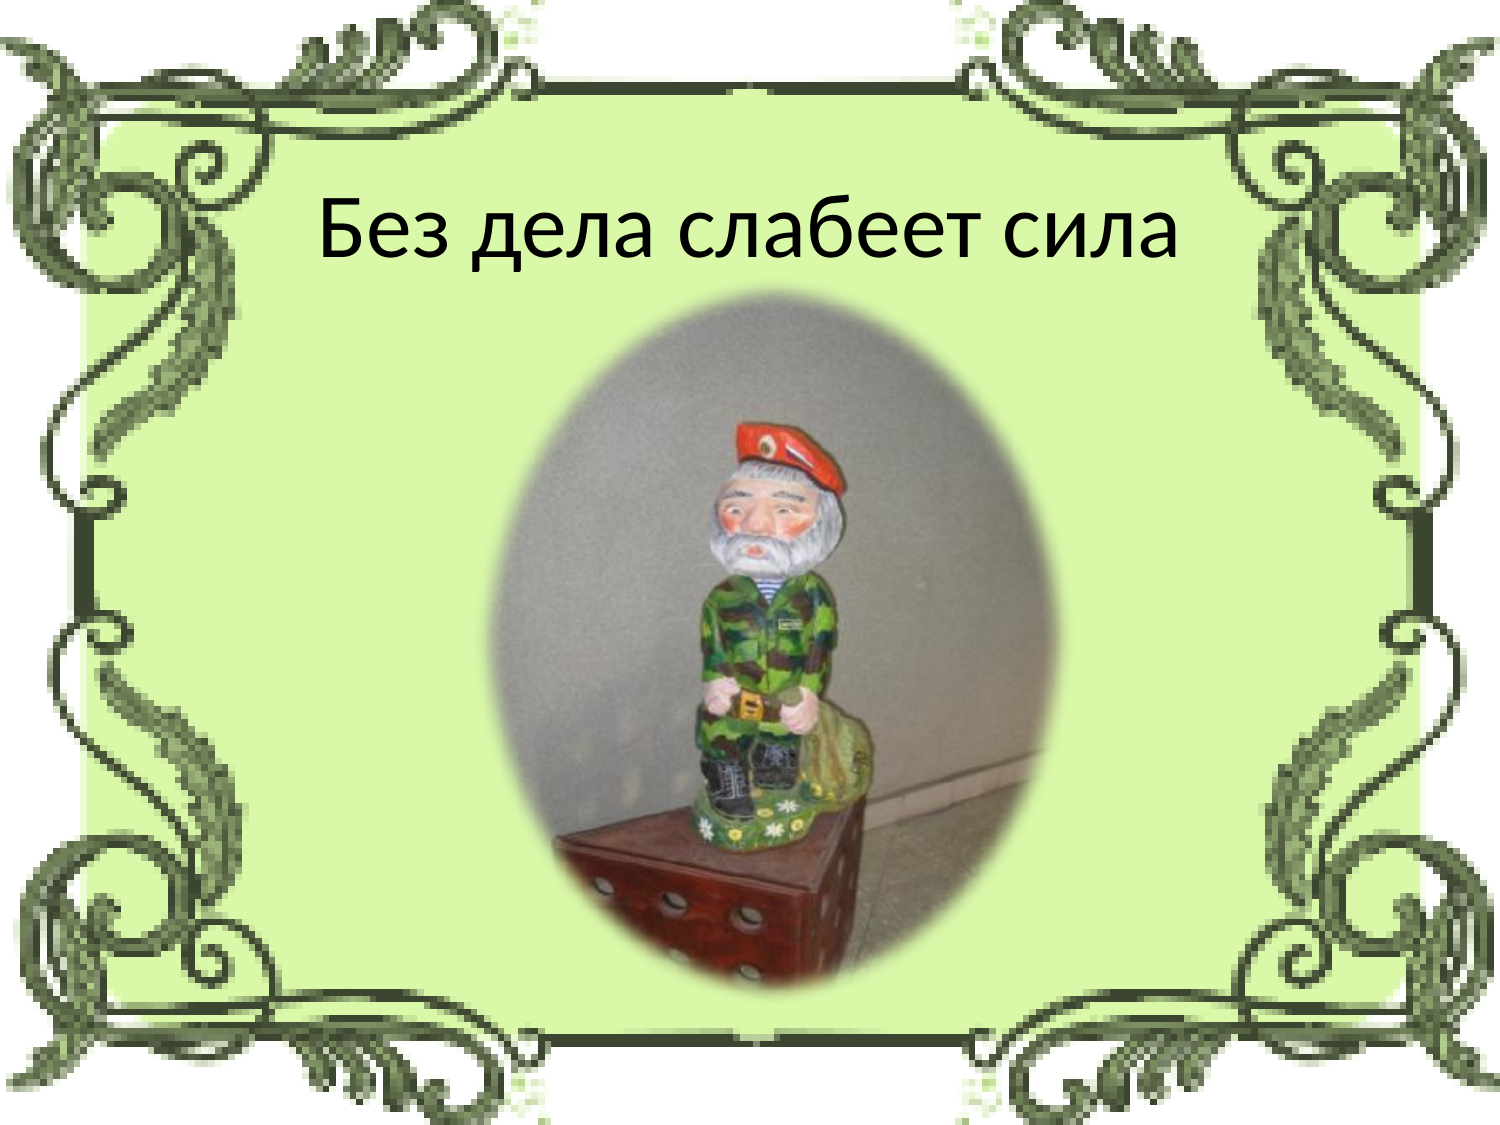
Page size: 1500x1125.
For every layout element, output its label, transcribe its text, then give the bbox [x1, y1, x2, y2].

title Без дела слабеет сила [74, 44, 1426, 288]
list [471, 274, 1076, 1006]
